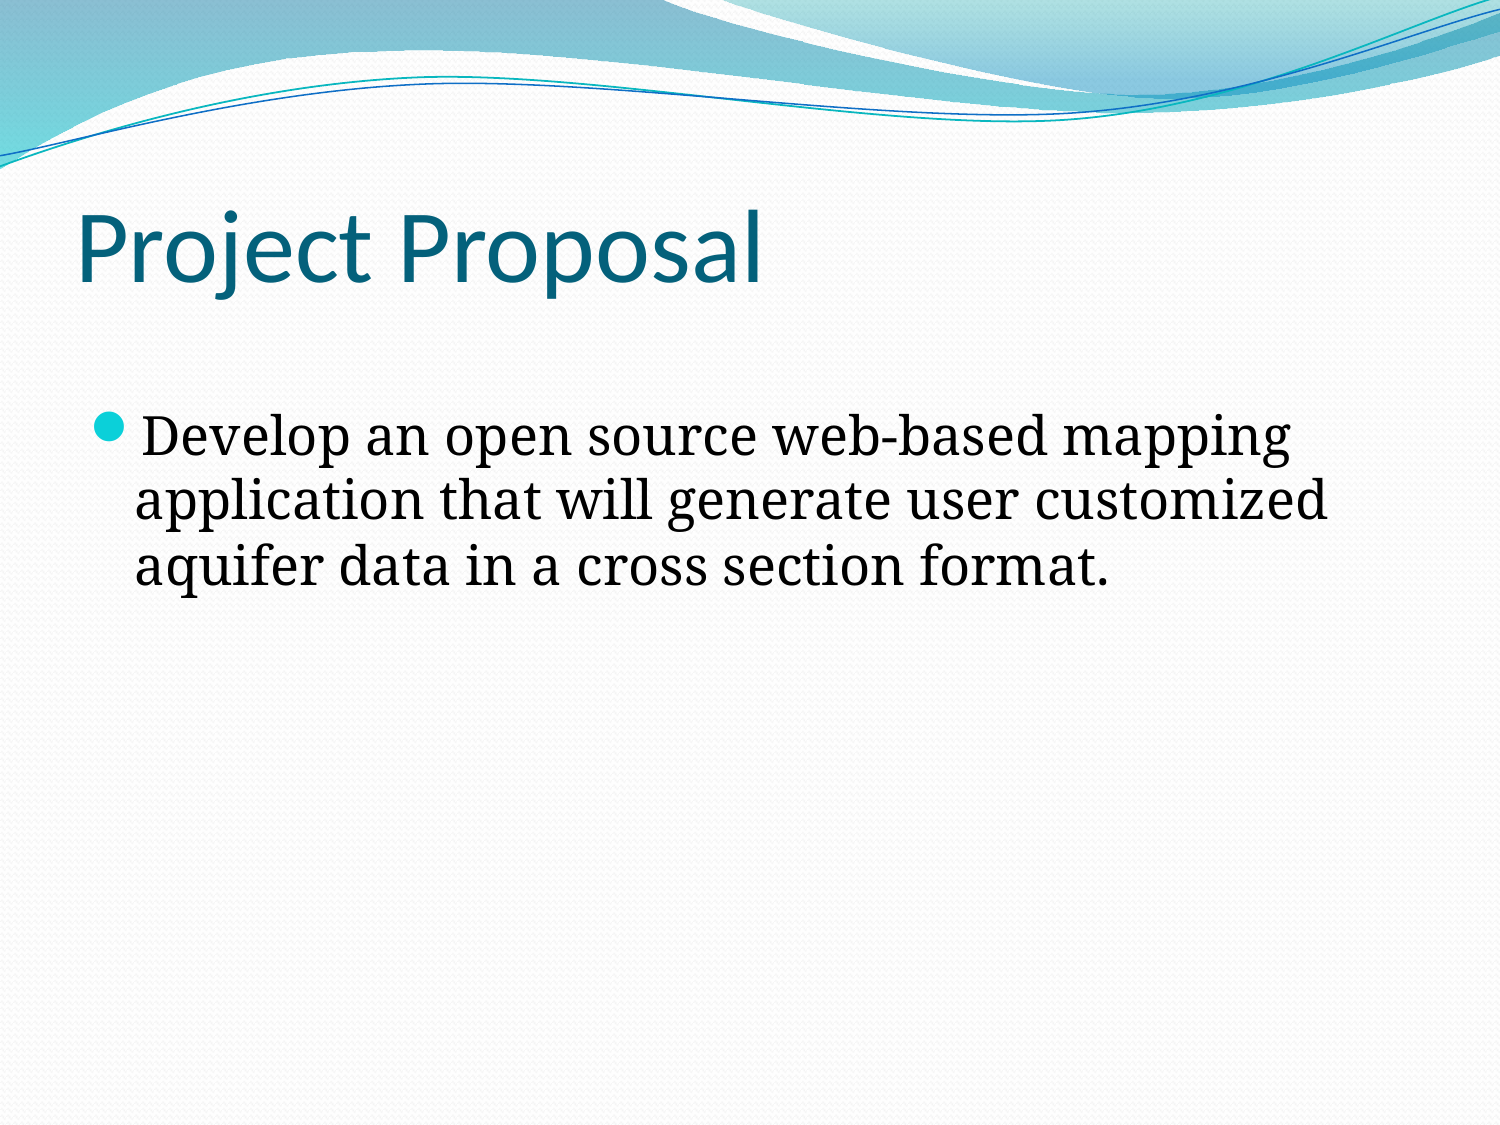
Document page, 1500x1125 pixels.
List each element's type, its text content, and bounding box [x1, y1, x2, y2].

list Develop an open source web-based mapping application that will generate user customized aquifer data in a cross section format. [75, 317, 1425, 1038]
title Project Proposal [75, 115, 1425, 303]
